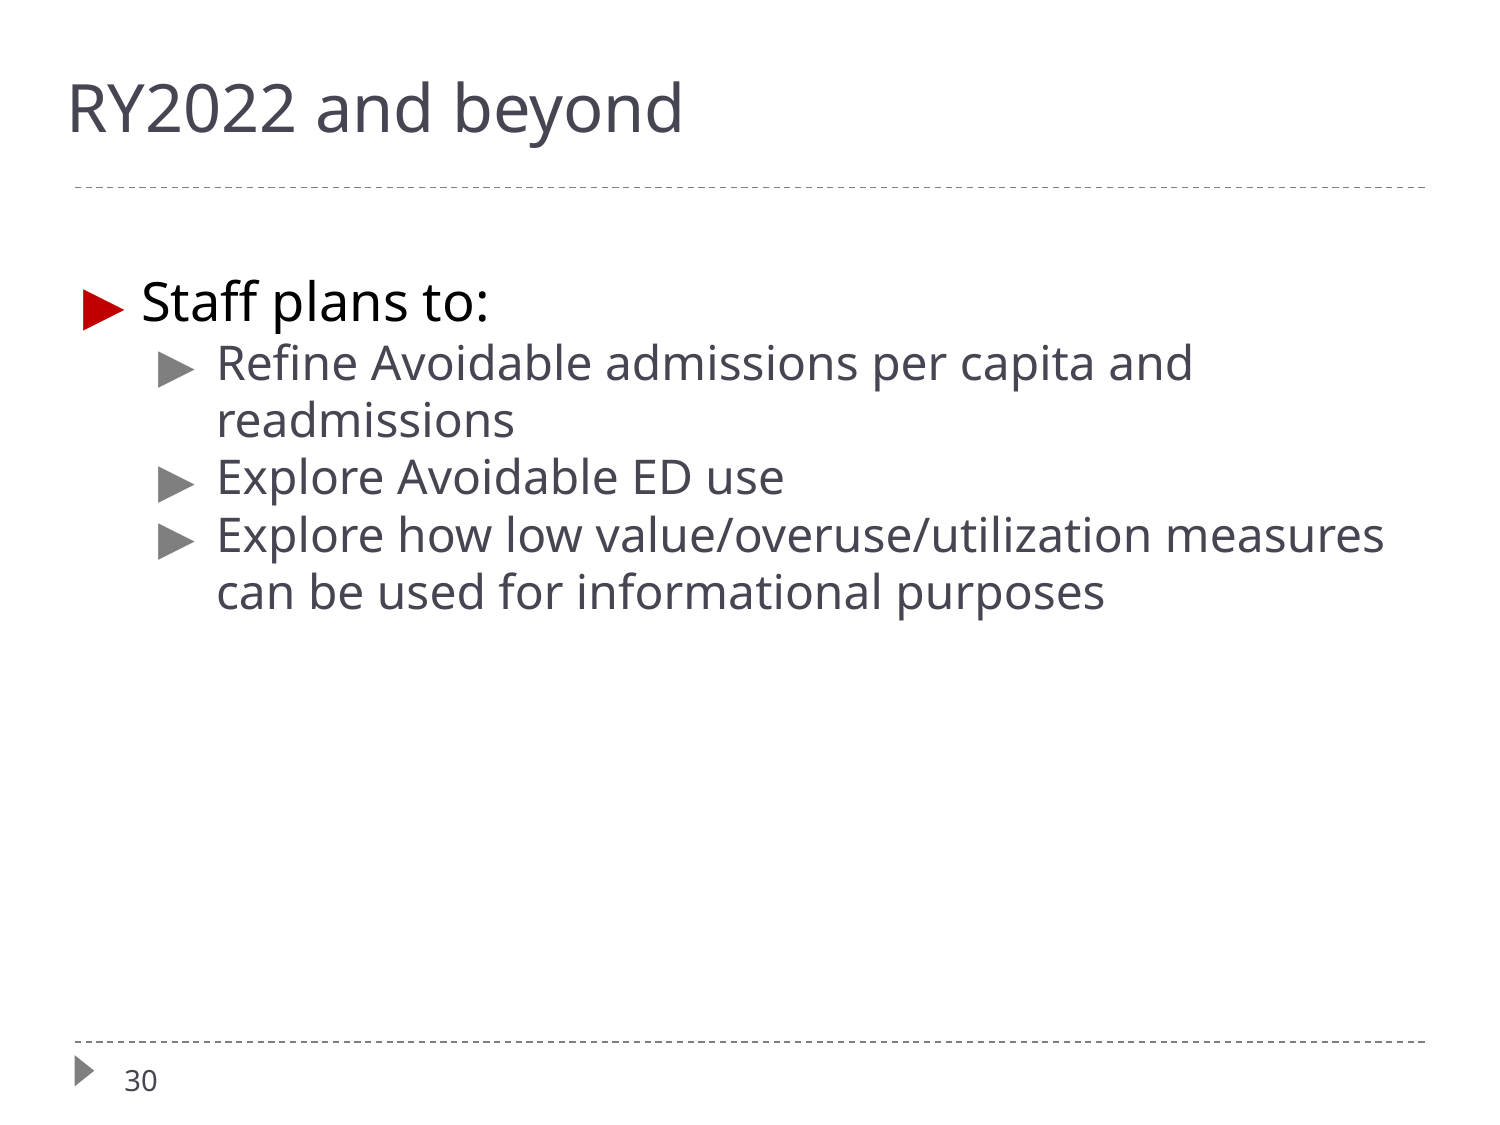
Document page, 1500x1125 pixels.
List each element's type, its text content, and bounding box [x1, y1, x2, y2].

list Staff plans to: Refine Avoidable admissions per capita and readmissions Explore Avoidable ED use Explore how low value/overuse/utilization measures can be used for informational purposes [51, 252, 1449, 1000]
slide_number 30 [109, 1038, 200, 1125]
title RY2022 and beyond [51, 50, 1449, 176]
